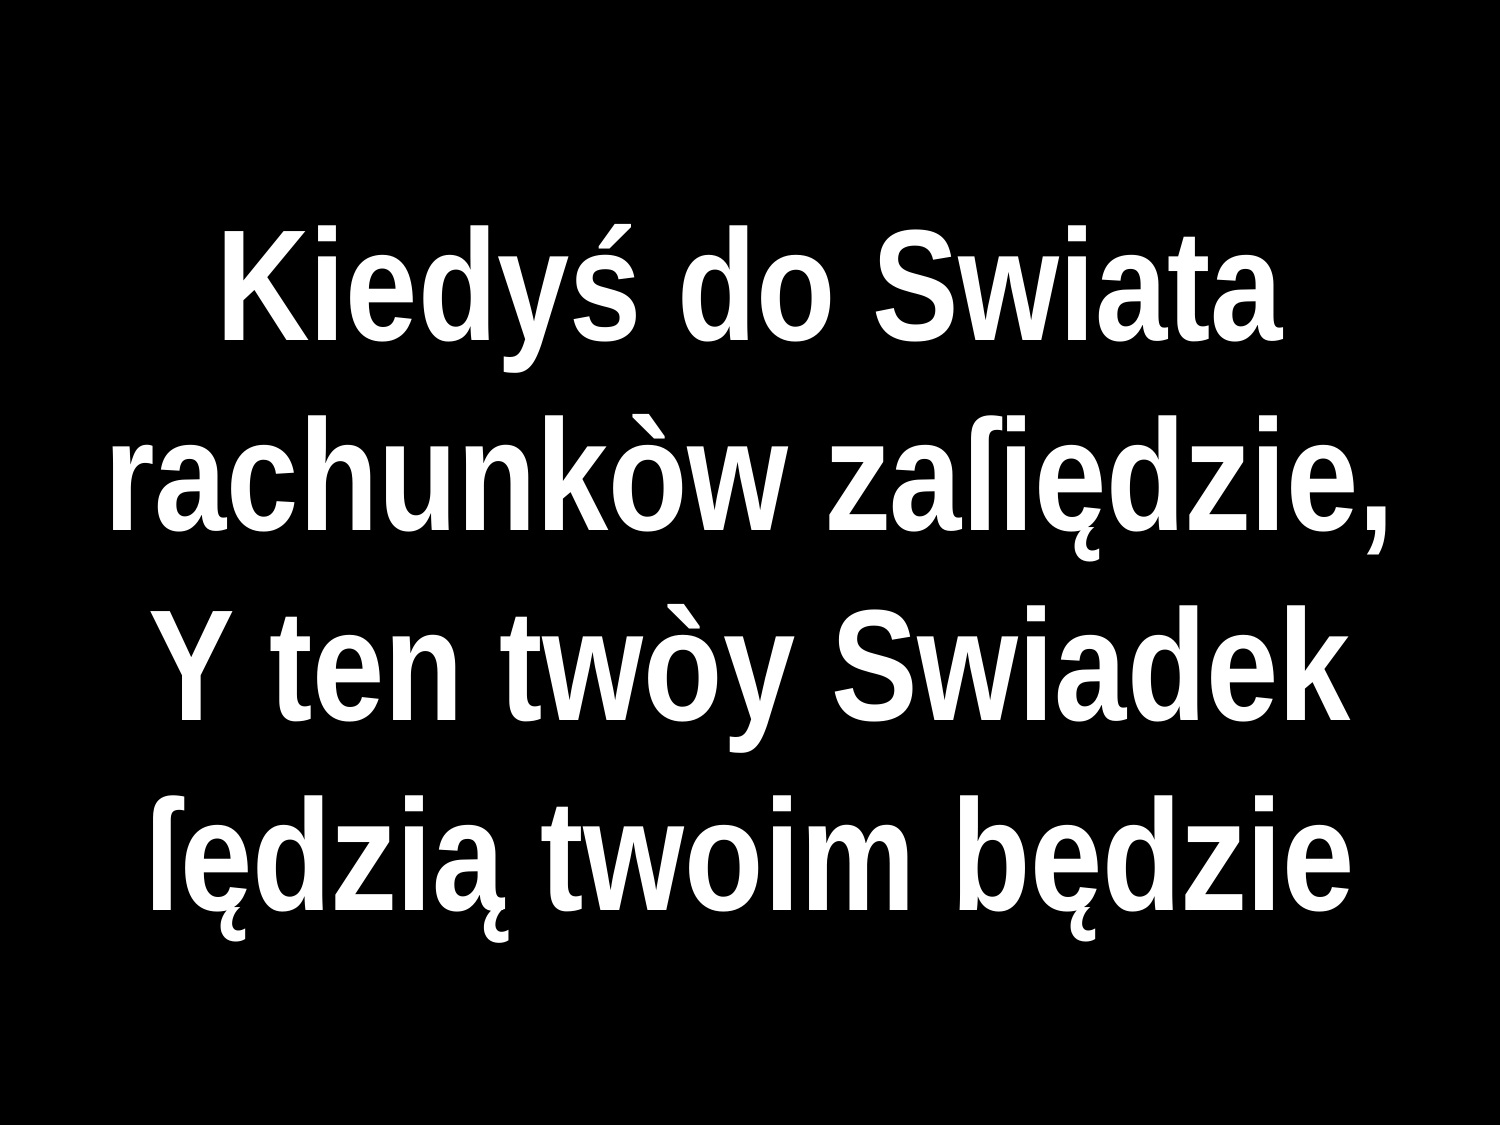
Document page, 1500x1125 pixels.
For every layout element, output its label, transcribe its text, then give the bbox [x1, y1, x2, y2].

title Kiedyś do Swiata rachunkòw zaſiędzie, Y ten twòy Swiadek ſędzią twoim będzie [0, 470, 1500, 655]
